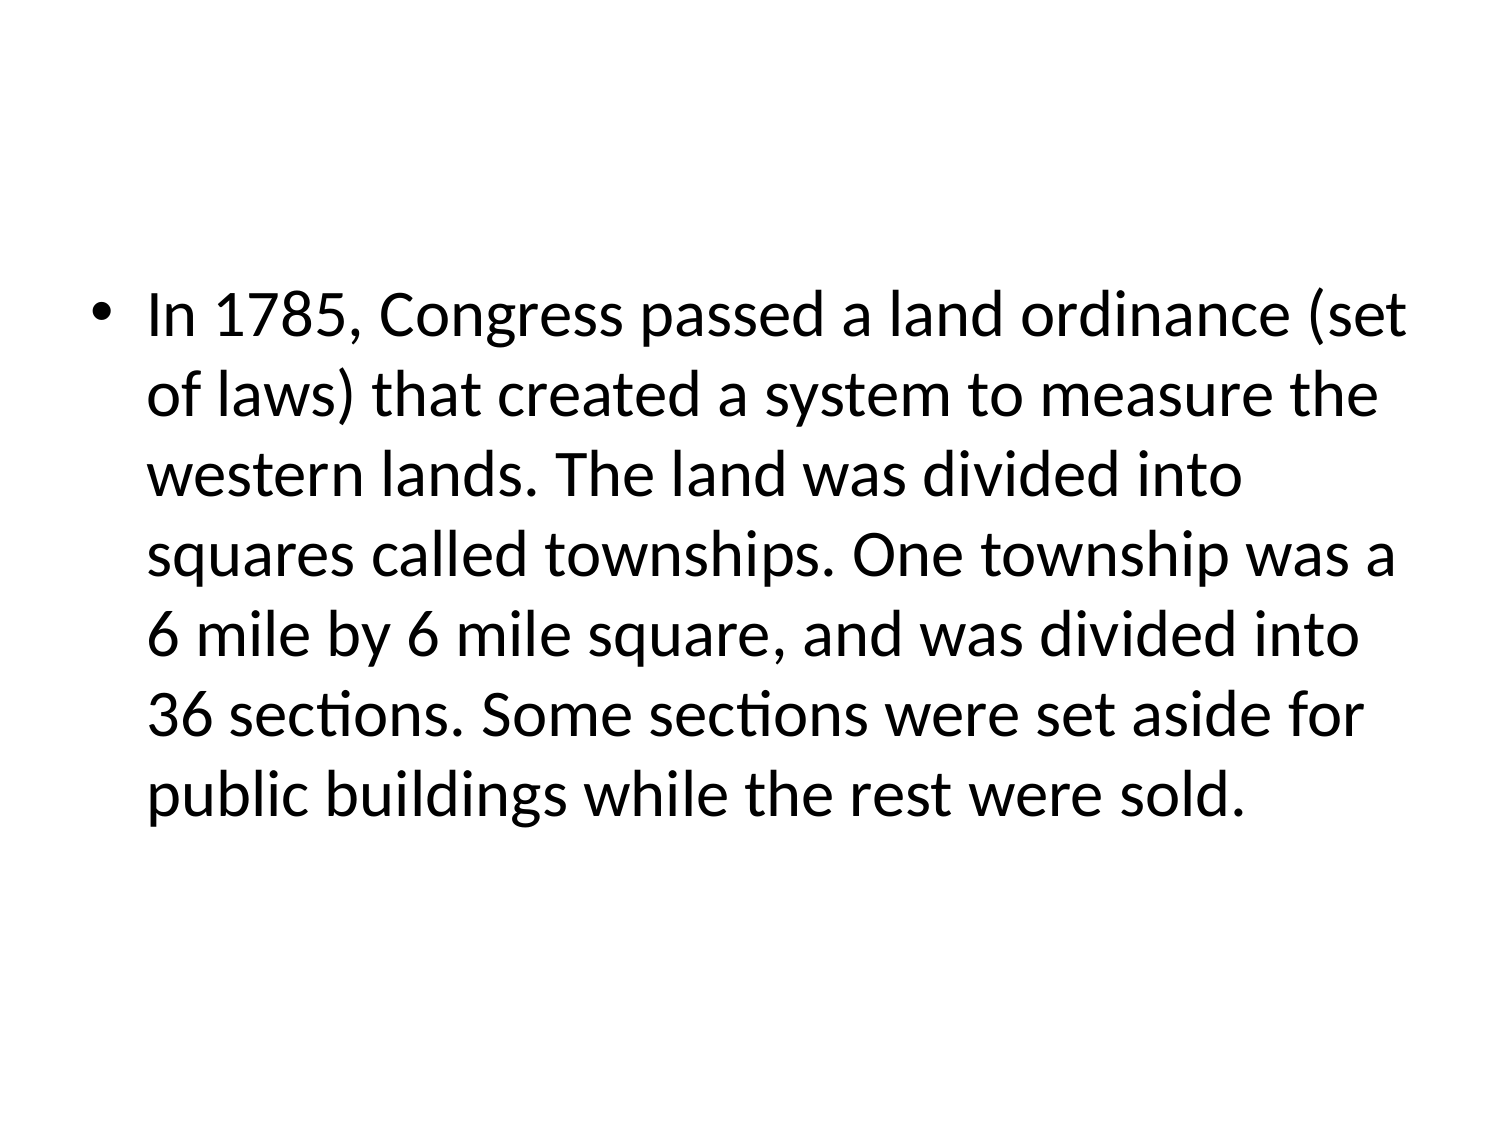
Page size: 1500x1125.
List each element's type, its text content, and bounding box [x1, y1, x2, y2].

list In 1785, Congress passed a land ordinance (set of laws) that created a system to measure the western lands. The land was divided into squares called townships. One township was a 6 mile by 6 mile square, and was divided into 36 sections. Some sections were set aside for public buildings while the rest were sold. [75, 262, 1425, 1005]
